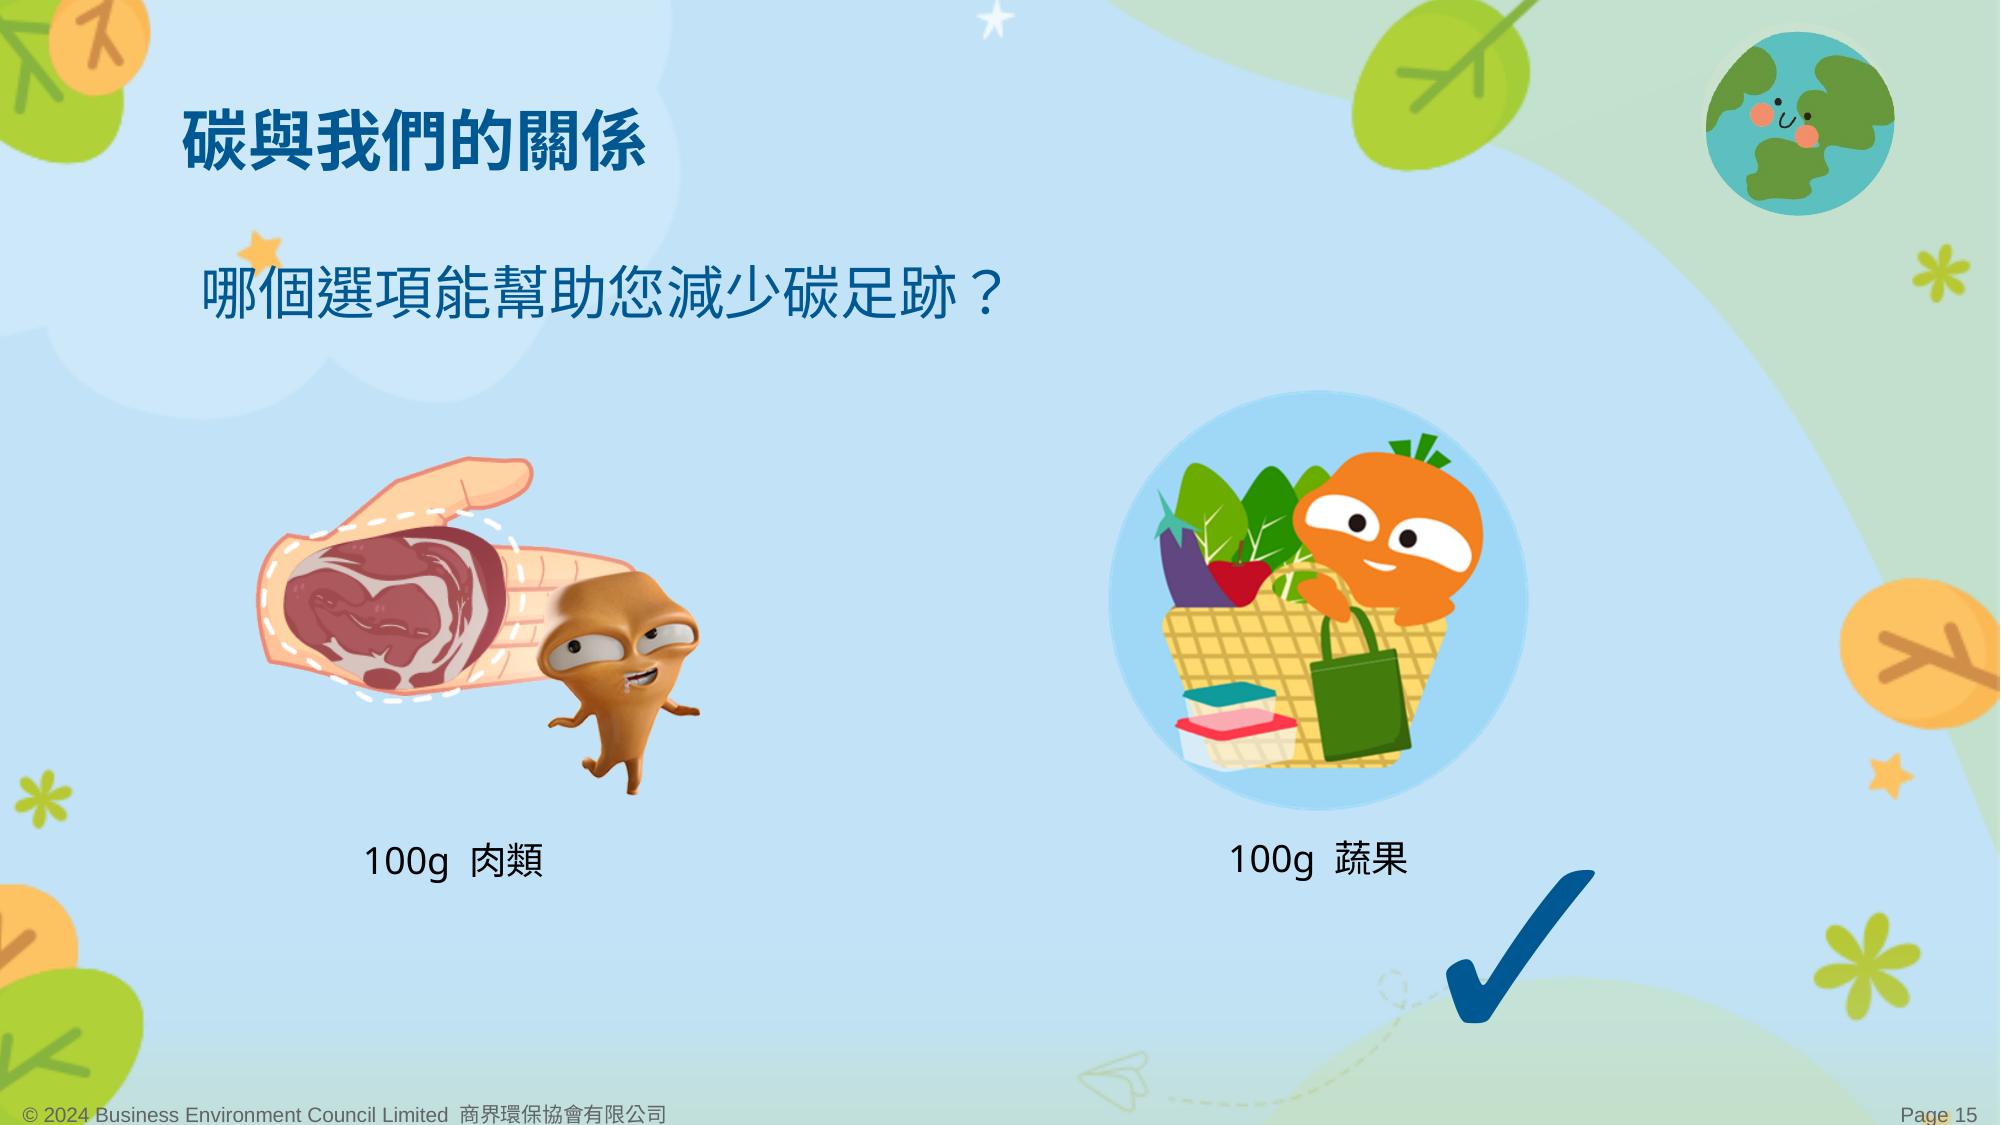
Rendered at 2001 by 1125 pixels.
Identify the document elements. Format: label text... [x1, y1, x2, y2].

text_box 100g 蔬果 [1213, 836, 1424, 888]
slide_number Page 15 [1771, 1093, 1993, 1125]
footer © 2024 Business Environment Council Limited 商界環保協會有限公司 [7, 1093, 1048, 1121]
text_box ✓ [1388, 801, 1643, 1055]
picture [0, 0, 2000, 1125]
title 碳與我們的關係 [166, 45, 1786, 233]
list 哪個選項能幫助您減少碳足跡？ [185, 248, 1986, 801]
text_box 100g 肉類 [348, 846, 559, 890]
